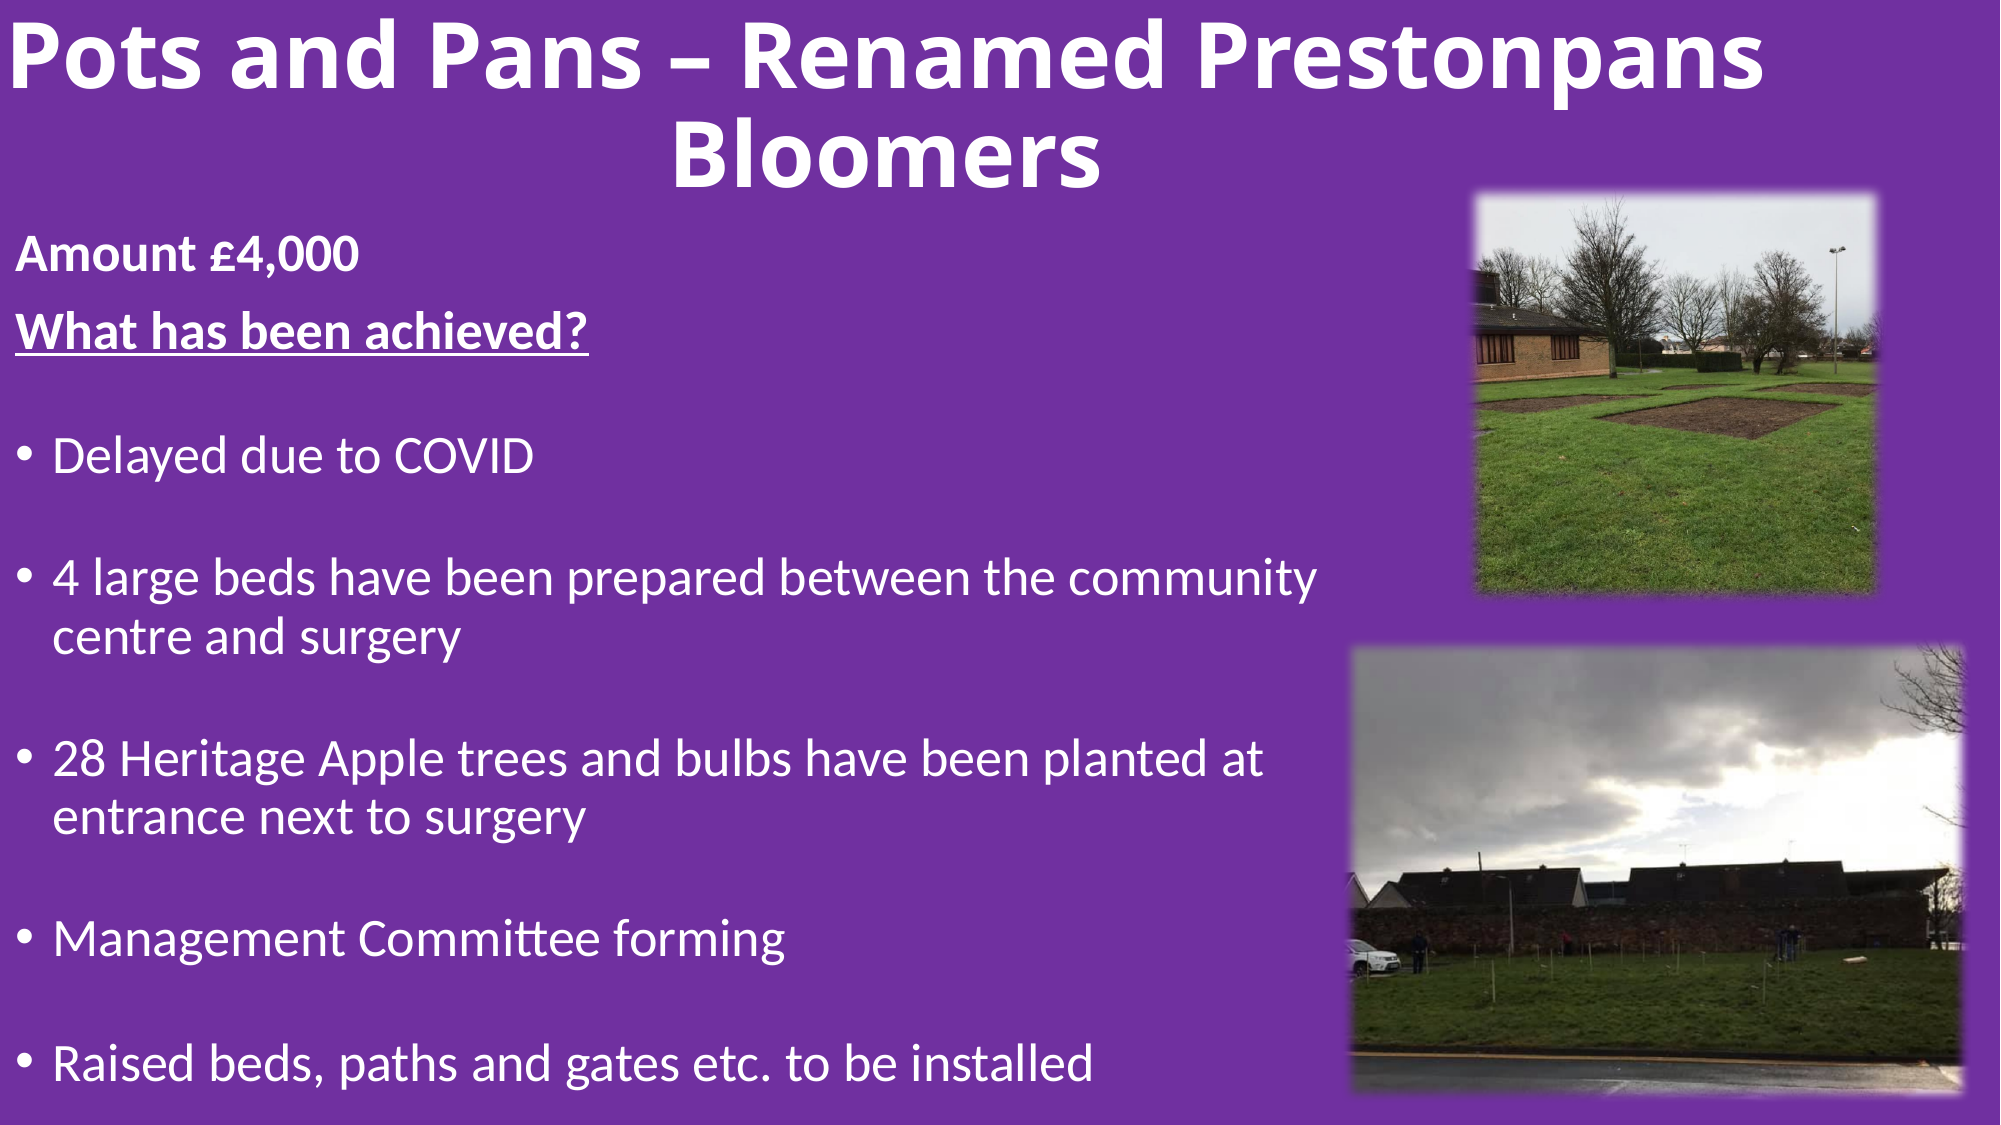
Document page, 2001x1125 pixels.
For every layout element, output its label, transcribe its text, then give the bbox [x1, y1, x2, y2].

picture [1463, 181, 1888, 607]
list Amount £4,000 What has been achieved? Delayed due to COVID 4 large beds have been prepared between the community centre and surgery 28 Heritage Apple trees and bulbs have been planted at entrance next to surgery Management Committee forming Raised beds, paths and gates etc. to be installed [0, 217, 1444, 1103]
title Pots and Pans – Renamed Prestonpans Bloomers [0, 0, 1909, 218]
picture [1341, 636, 1972, 1103]
